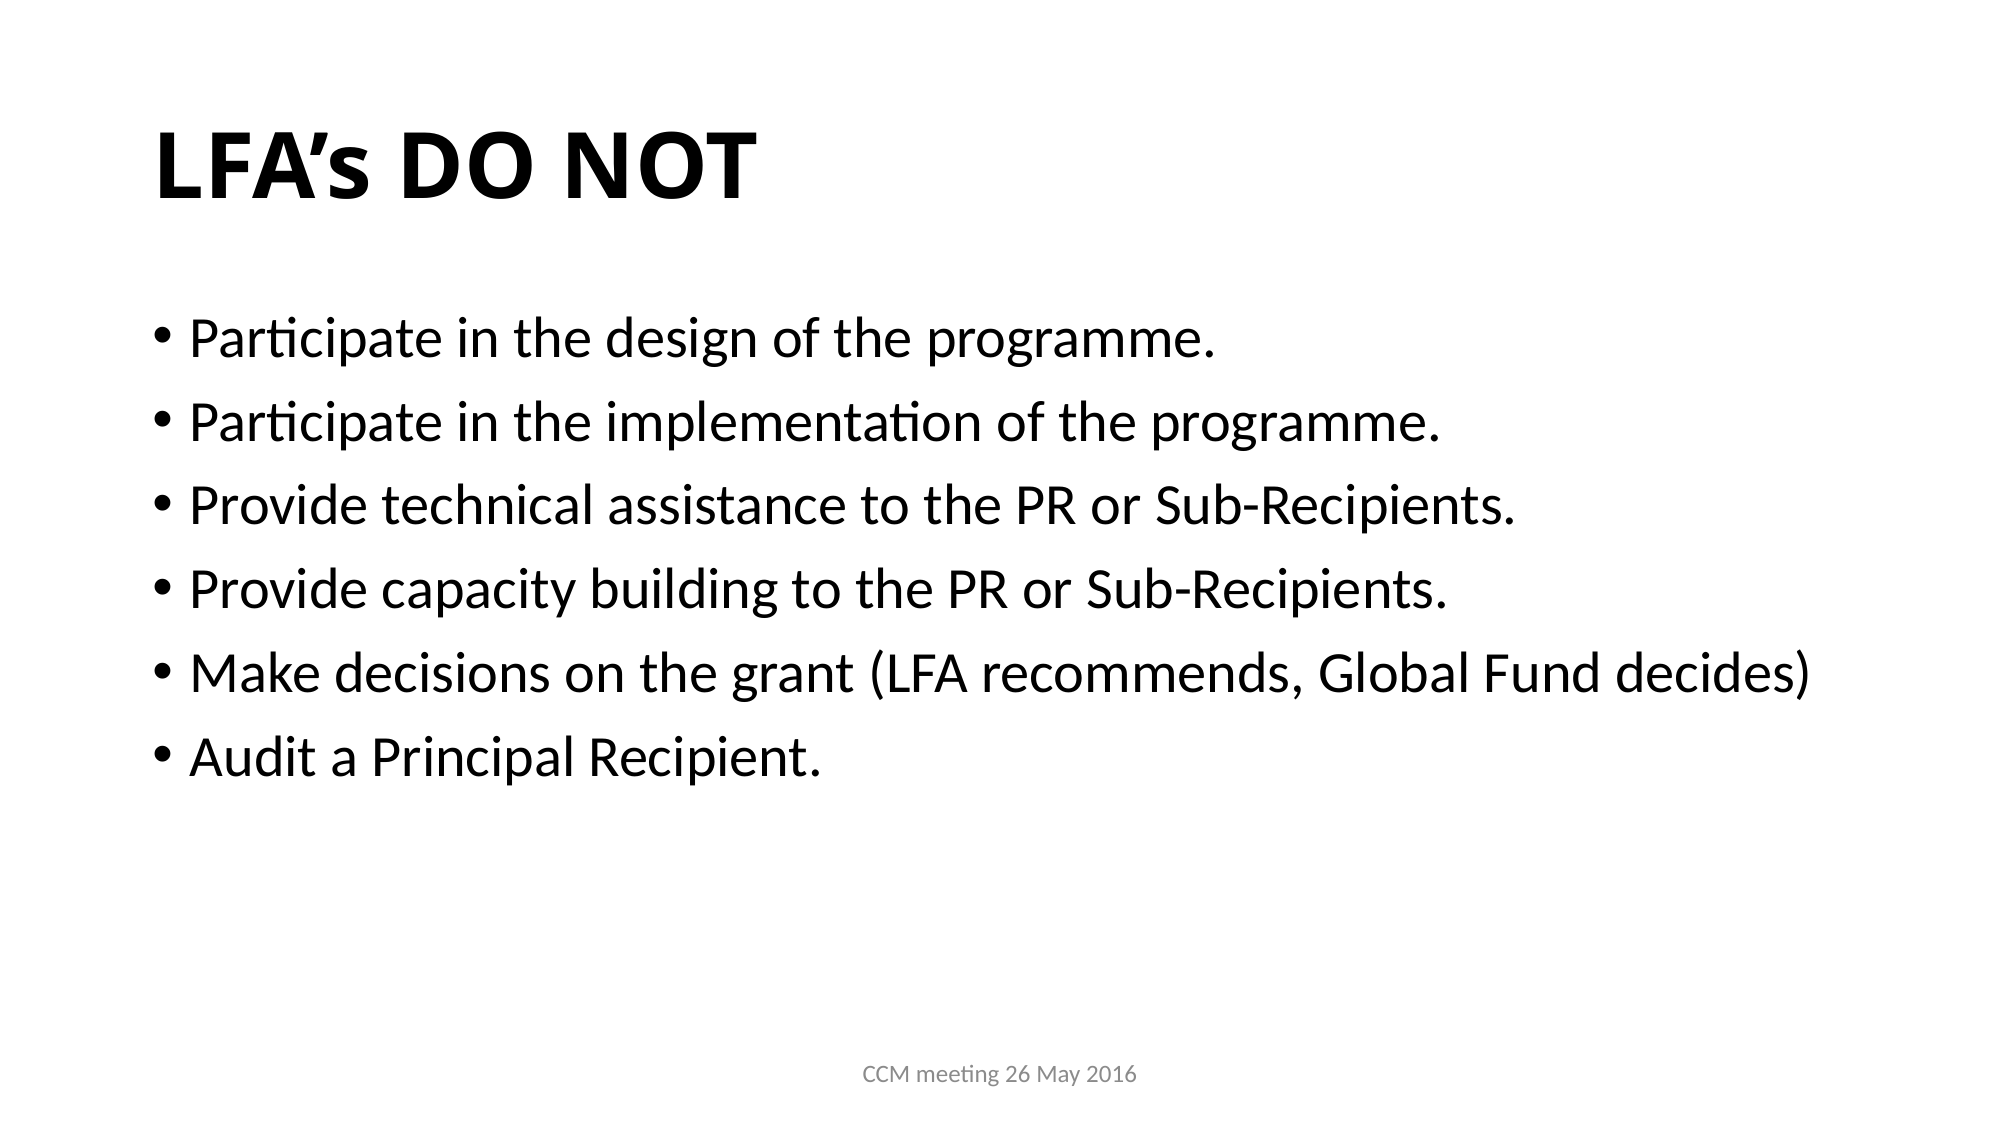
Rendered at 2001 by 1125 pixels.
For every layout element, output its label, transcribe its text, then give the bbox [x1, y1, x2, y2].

title LFA’s DO NOT [137, 59, 1863, 278]
footer CCM meeting 26 May 2016 [662, 1042, 1338, 1103]
list Participate in the design of the programme. Participate in the implementation of the programme. Provide technical assistance to the PR or Sub-Recipients. Provide capacity building to the PR or Sub-Recipients. Make decisions on the grant (LFA recommends, Global Fund decides) Audit a Principal Recipient. [137, 299, 1863, 1014]
